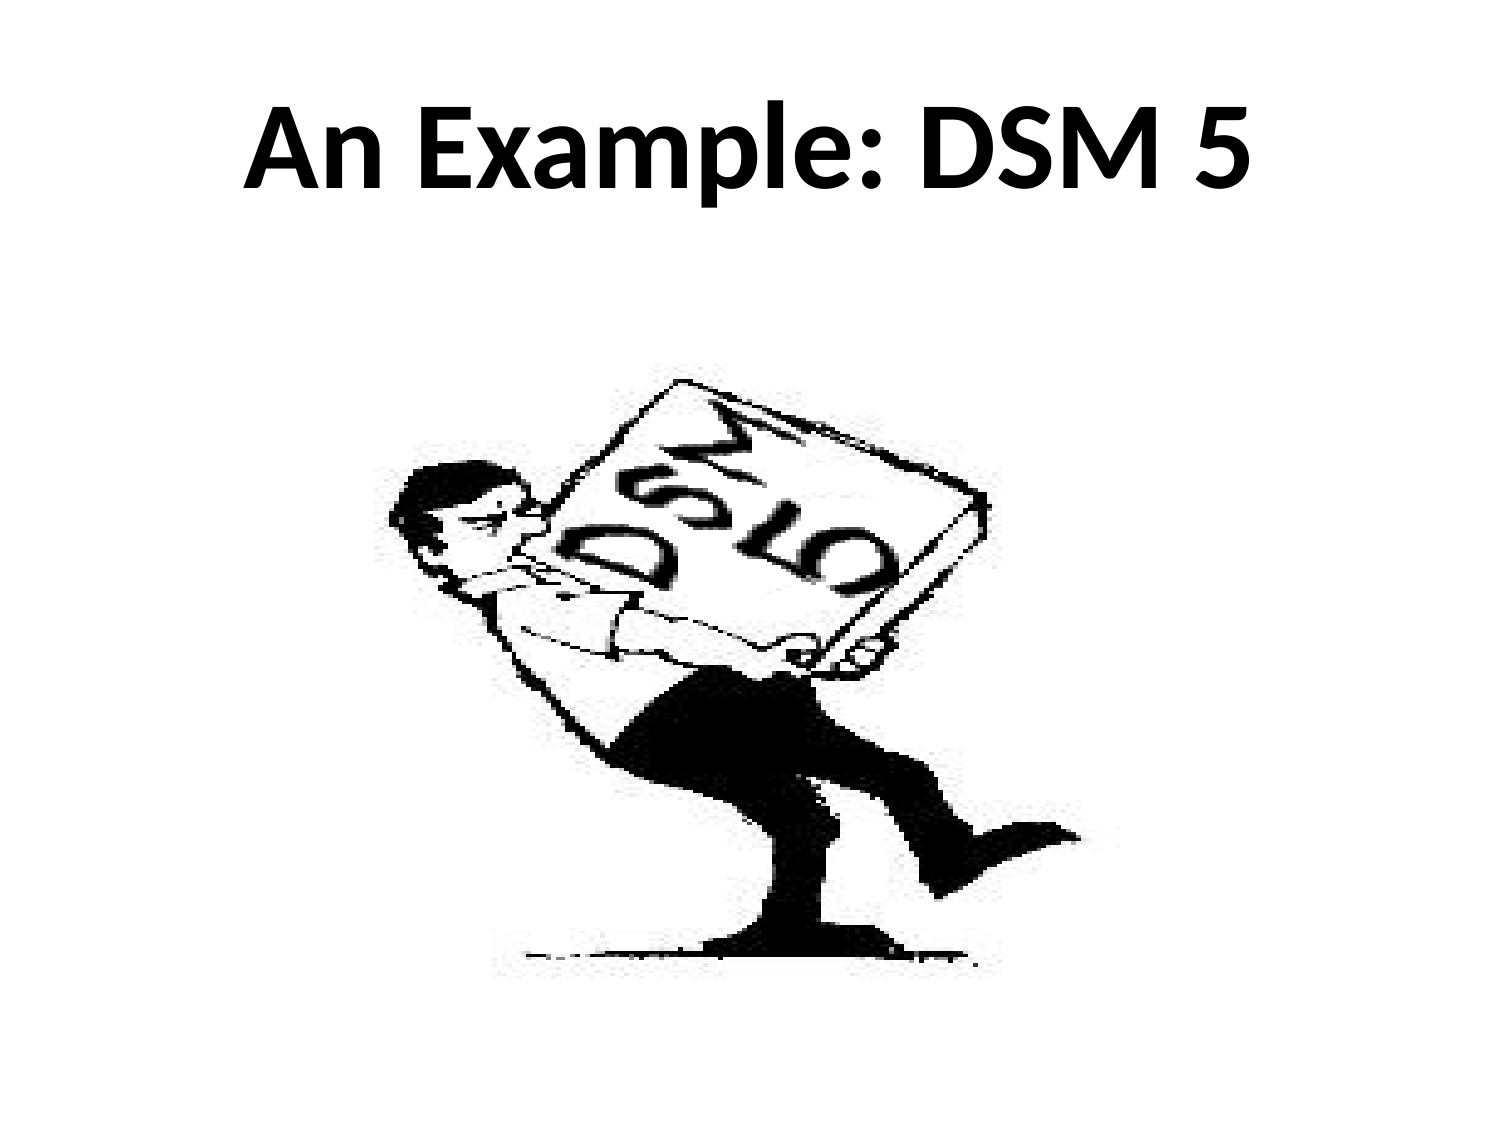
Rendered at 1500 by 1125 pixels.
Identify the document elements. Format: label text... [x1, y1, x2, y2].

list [300, 290, 1200, 1012]
title An Example: DSM 5 [75, 45, 1425, 233]
